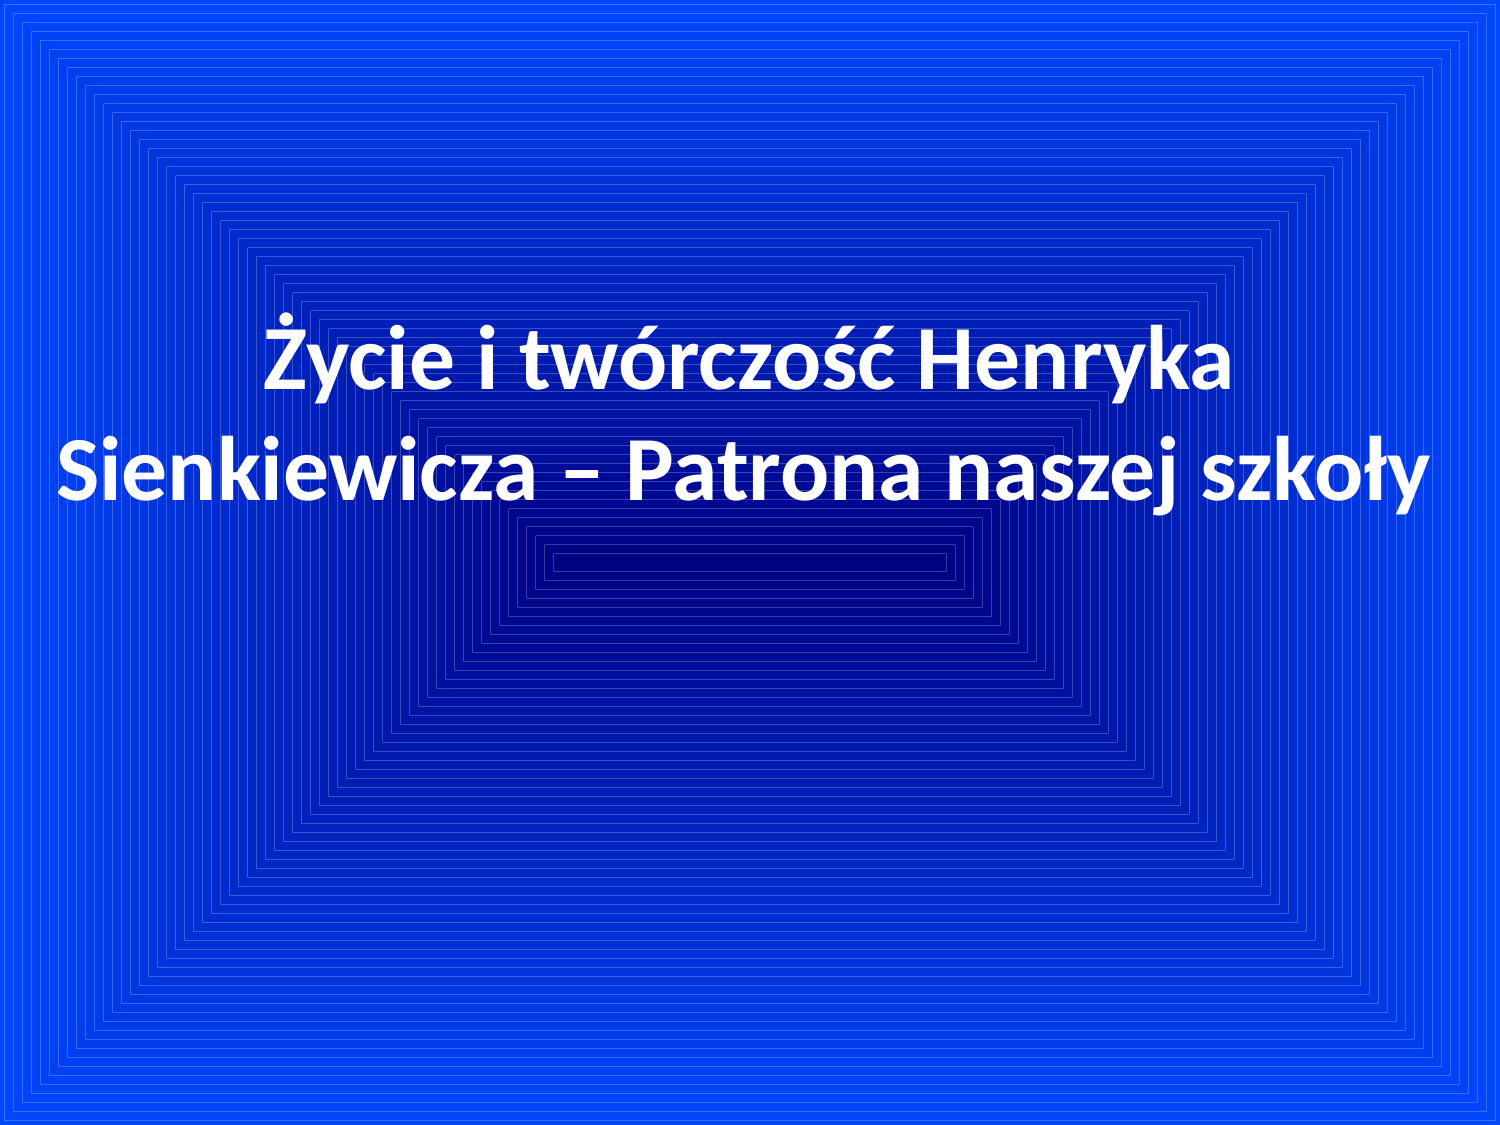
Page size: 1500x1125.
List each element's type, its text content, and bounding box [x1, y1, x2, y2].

text_box Życie i twórczość Henryka Sienkiewicza – Patrona naszej szkoły [0, 290, 1500, 611]
text_box [903, 846, 1500, 1125]
